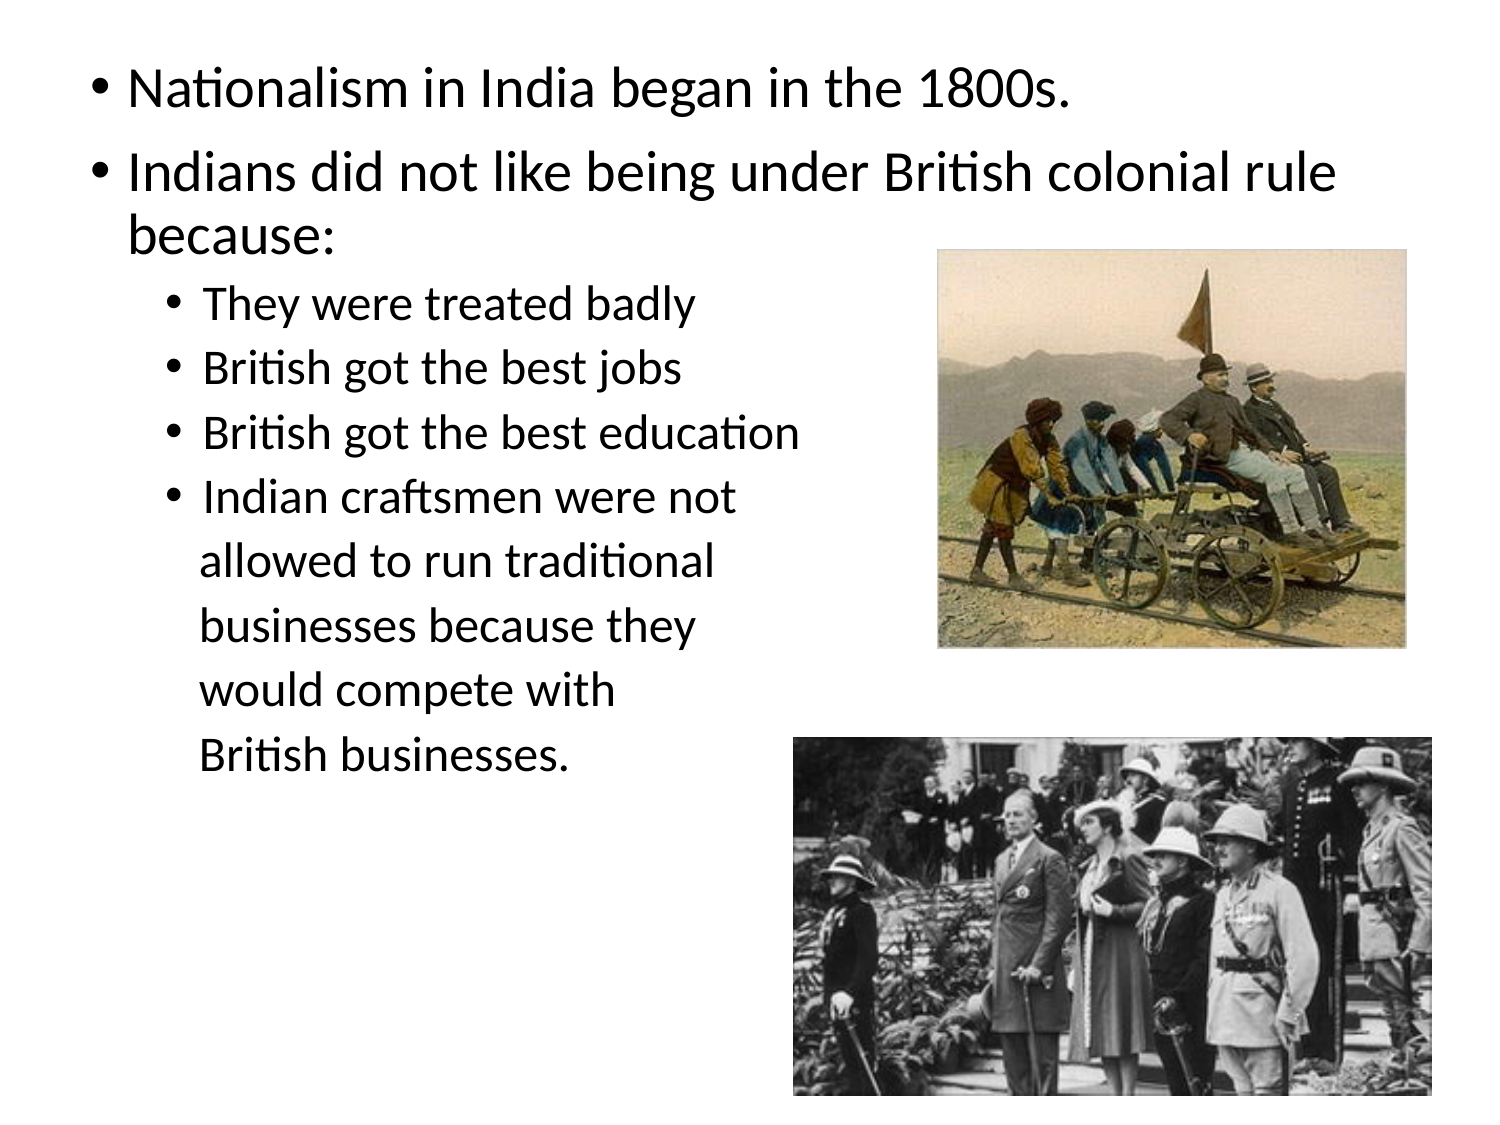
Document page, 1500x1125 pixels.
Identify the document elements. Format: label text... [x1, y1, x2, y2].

picture [793, 737, 1432, 1096]
picture [937, 249, 1407, 649]
list Nationalism in India began in the 1800s. Indians did not like being under British colonial rule because: They were treated badly British got the best jobs British got the best education Indian craftsmen were not allowed to run traditional businesses because they would compete with British businesses. [75, 50, 1425, 1005]
